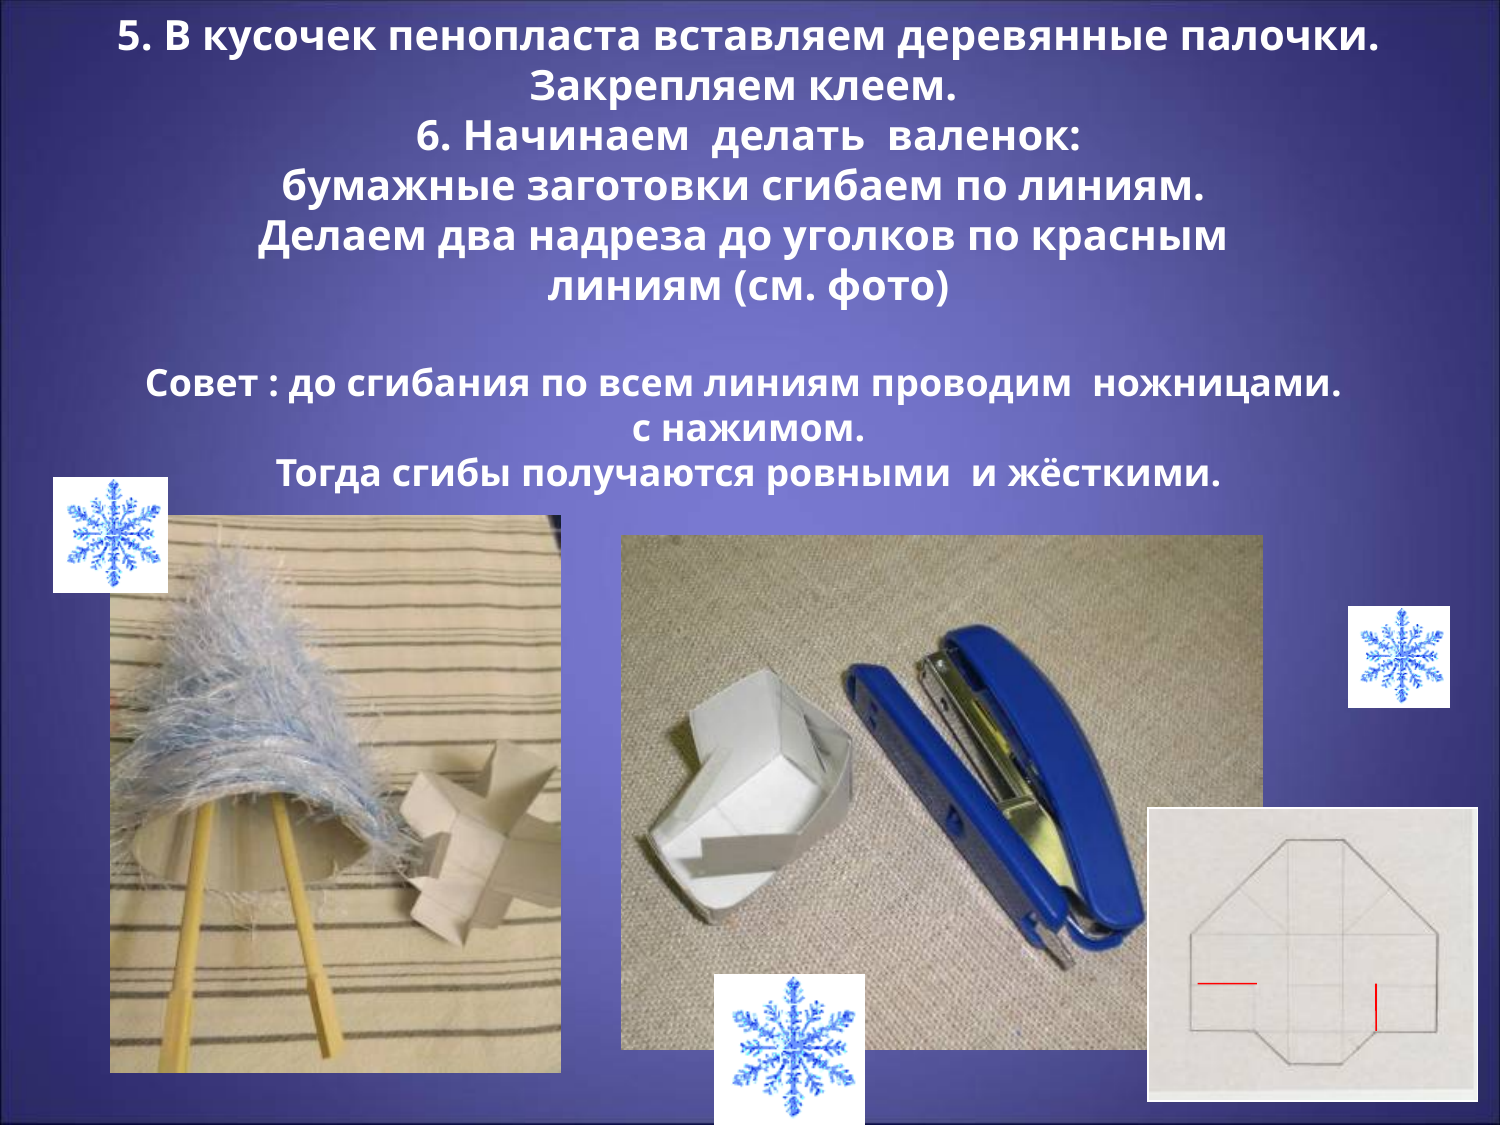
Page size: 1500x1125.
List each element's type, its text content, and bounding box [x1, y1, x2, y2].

text_box 5. В кусочек пенопласта вставляем деревянные палочки. Закрепляем клеем. 6. Начинаем делать валенок: бумажные заготовки сгибаем по линиям. Делаем два надреза до уголков по красным линиям (см. фото) Совет : до сгибания по всем линиям проводим ножницами. с нажимом. Тогда сгибы получаются ровными и жёсткими. [101, 1, 1396, 552]
picture [0, 0, 1500, 1125]
